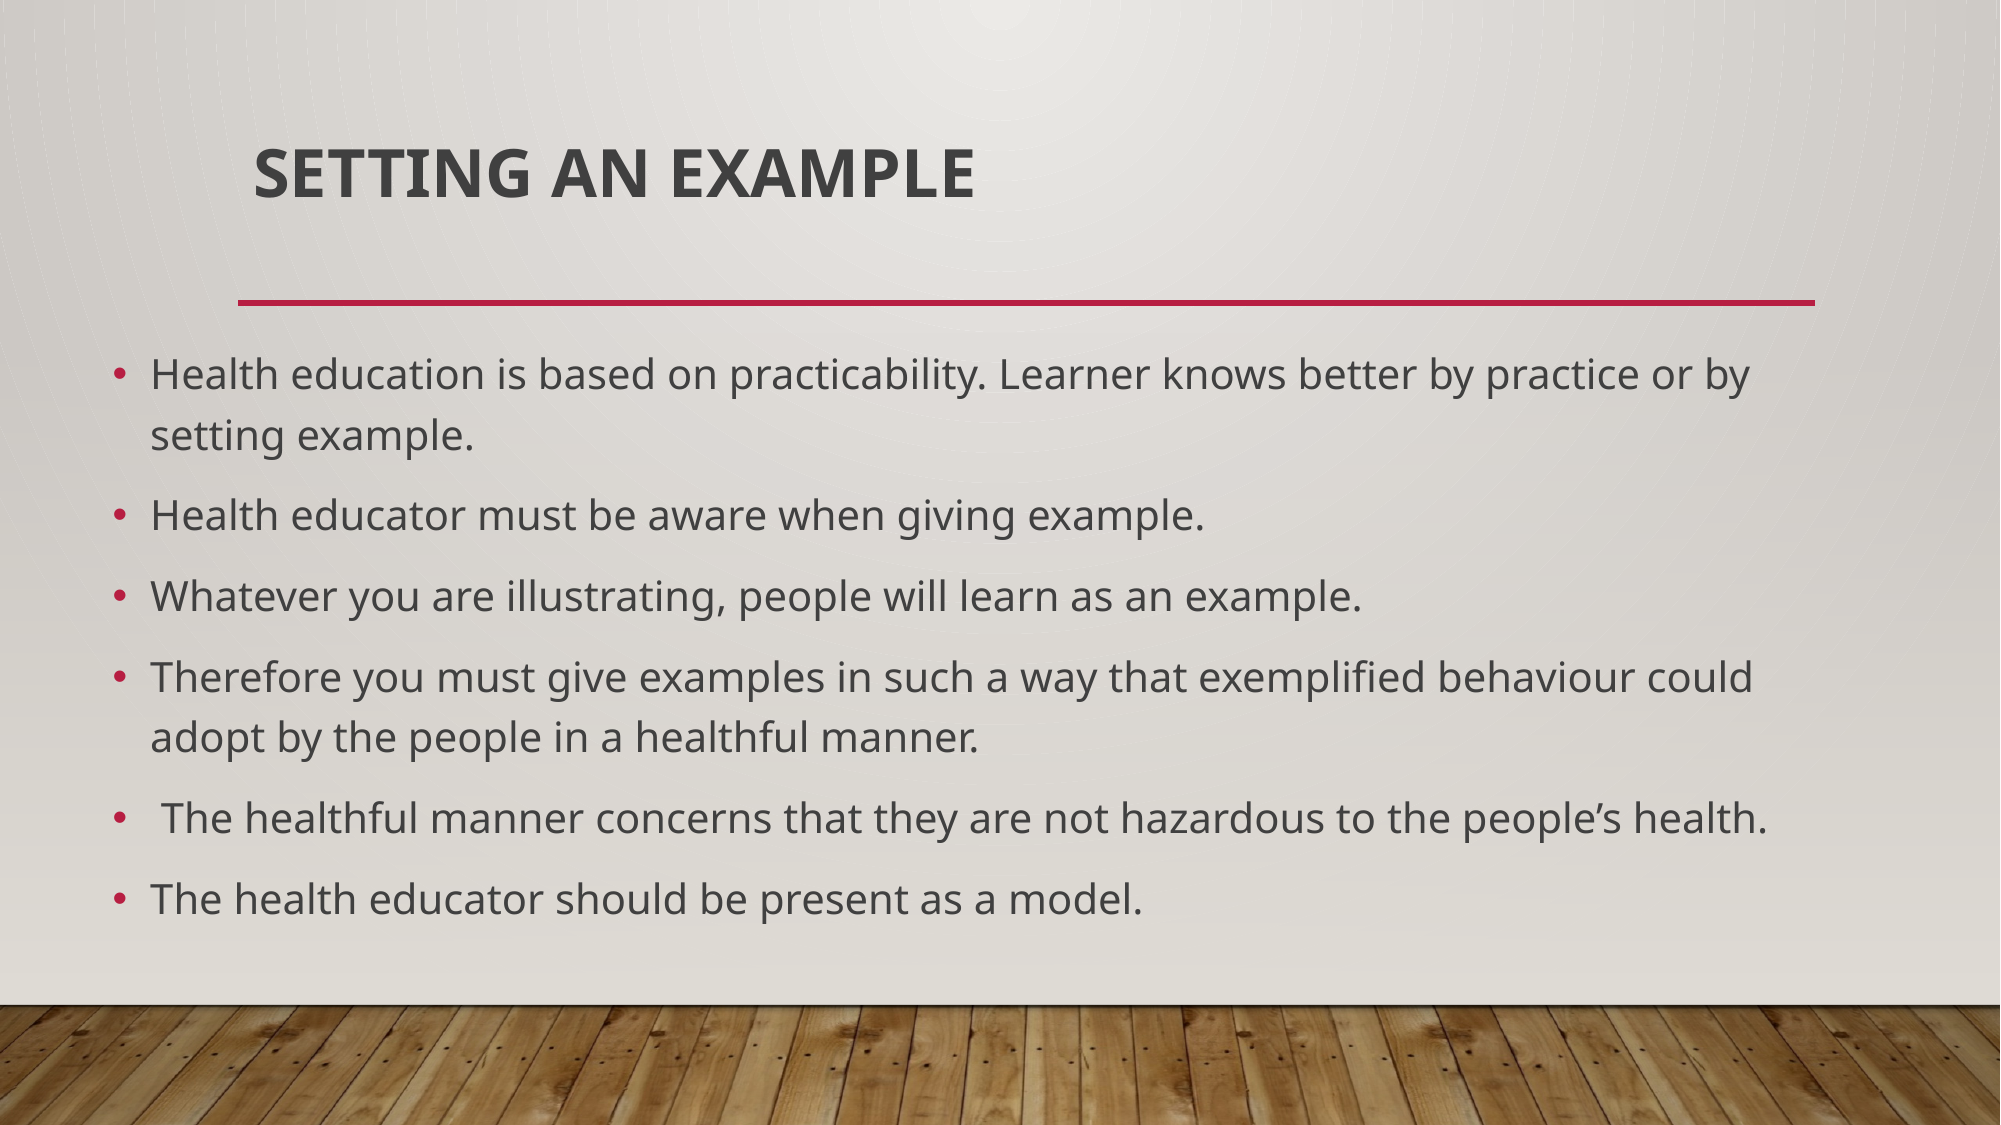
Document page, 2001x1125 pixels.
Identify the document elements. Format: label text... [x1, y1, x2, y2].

list Health education is based on practicability. Learner knows better by practice or by setting example. Health educator must be aware when giving example. Whatever you are illustrating, people will learn as an example. Therefore you must give examples in such a way that exemplified behaviour could adopt by the people in a healthful manner. The healthful manner concerns that they are not hazardous to the people’s health. The health educator should be present as a model. [97, 330, 1814, 967]
title Setting an example [238, 131, 1814, 305]
picture [0, 1005, 2000, 1125]
